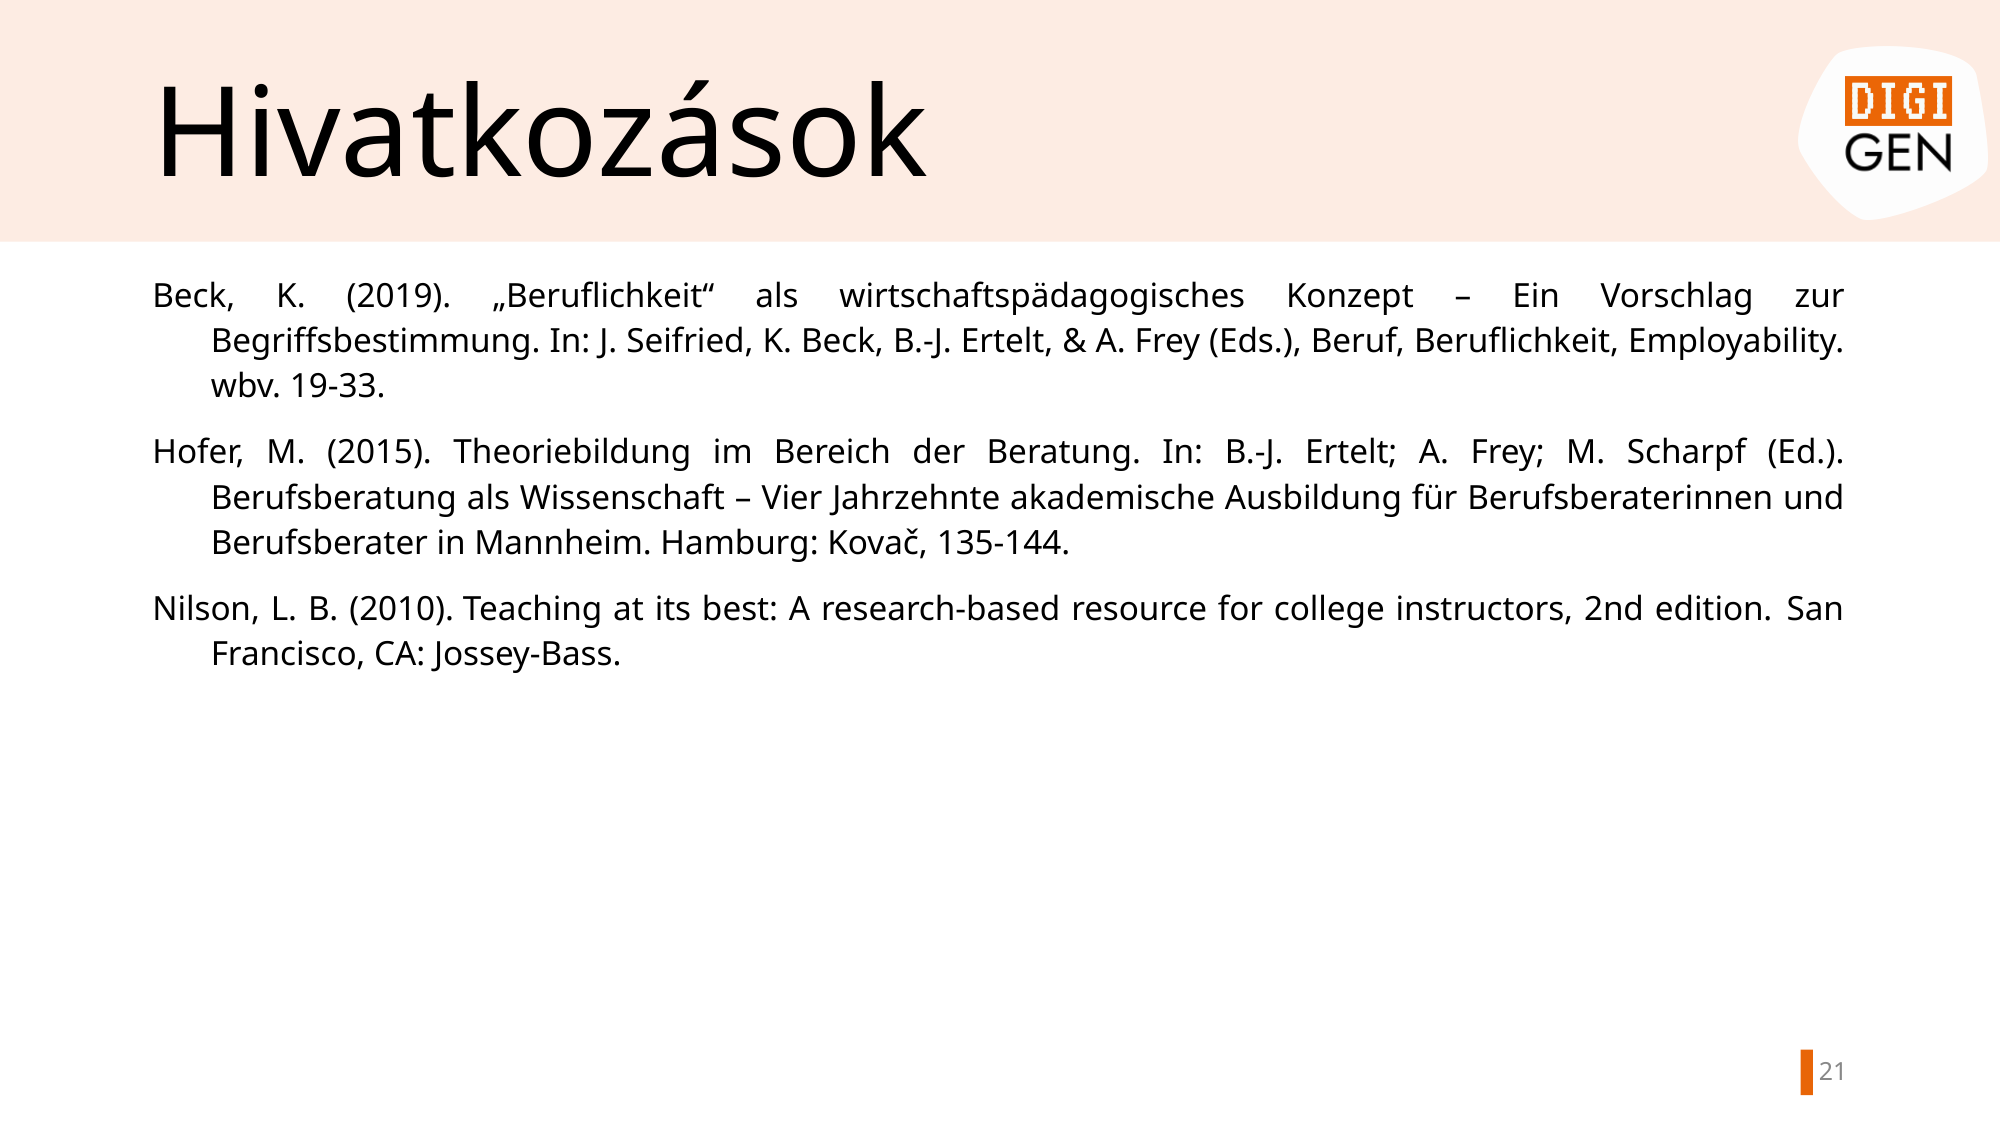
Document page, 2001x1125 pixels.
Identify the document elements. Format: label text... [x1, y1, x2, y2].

slide_number 20 [1764, 1042, 1863, 1103]
title Hivatkozások [137, 61, 1628, 190]
picture [1798, 46, 1988, 220]
list Beck, K. (2019). „Beruflichkeit“ als wirtschaftspädagogisches Konzept – Ein Vorschlag zur Begriffsbestimmung. In: J. Seifried, K. Beck, B.-J. Ertelt, & A. Frey (Eds.), Beruf, Beruflichkeit, Employability. wbv. 19-33. Hofer, M. (2015). Theoriebildung im Bereich der Beratung. In: B.-J. Ertelt; A. Frey; M. Scharpf (Ed.). Berufsberatung als Wissenschaft – Vier Jahrzehnte akademische Ausbildung für Berufsberaterinnen und Berufsberater in Mannheim. Hamburg: Kovač, 135-144. Nilson, L. B. (2010). Teaching at its best: A research-based resource for college instructors, 2nd edition. San Francisco, CA: Jossey-Bass. [137, 264, 1863, 1043]
